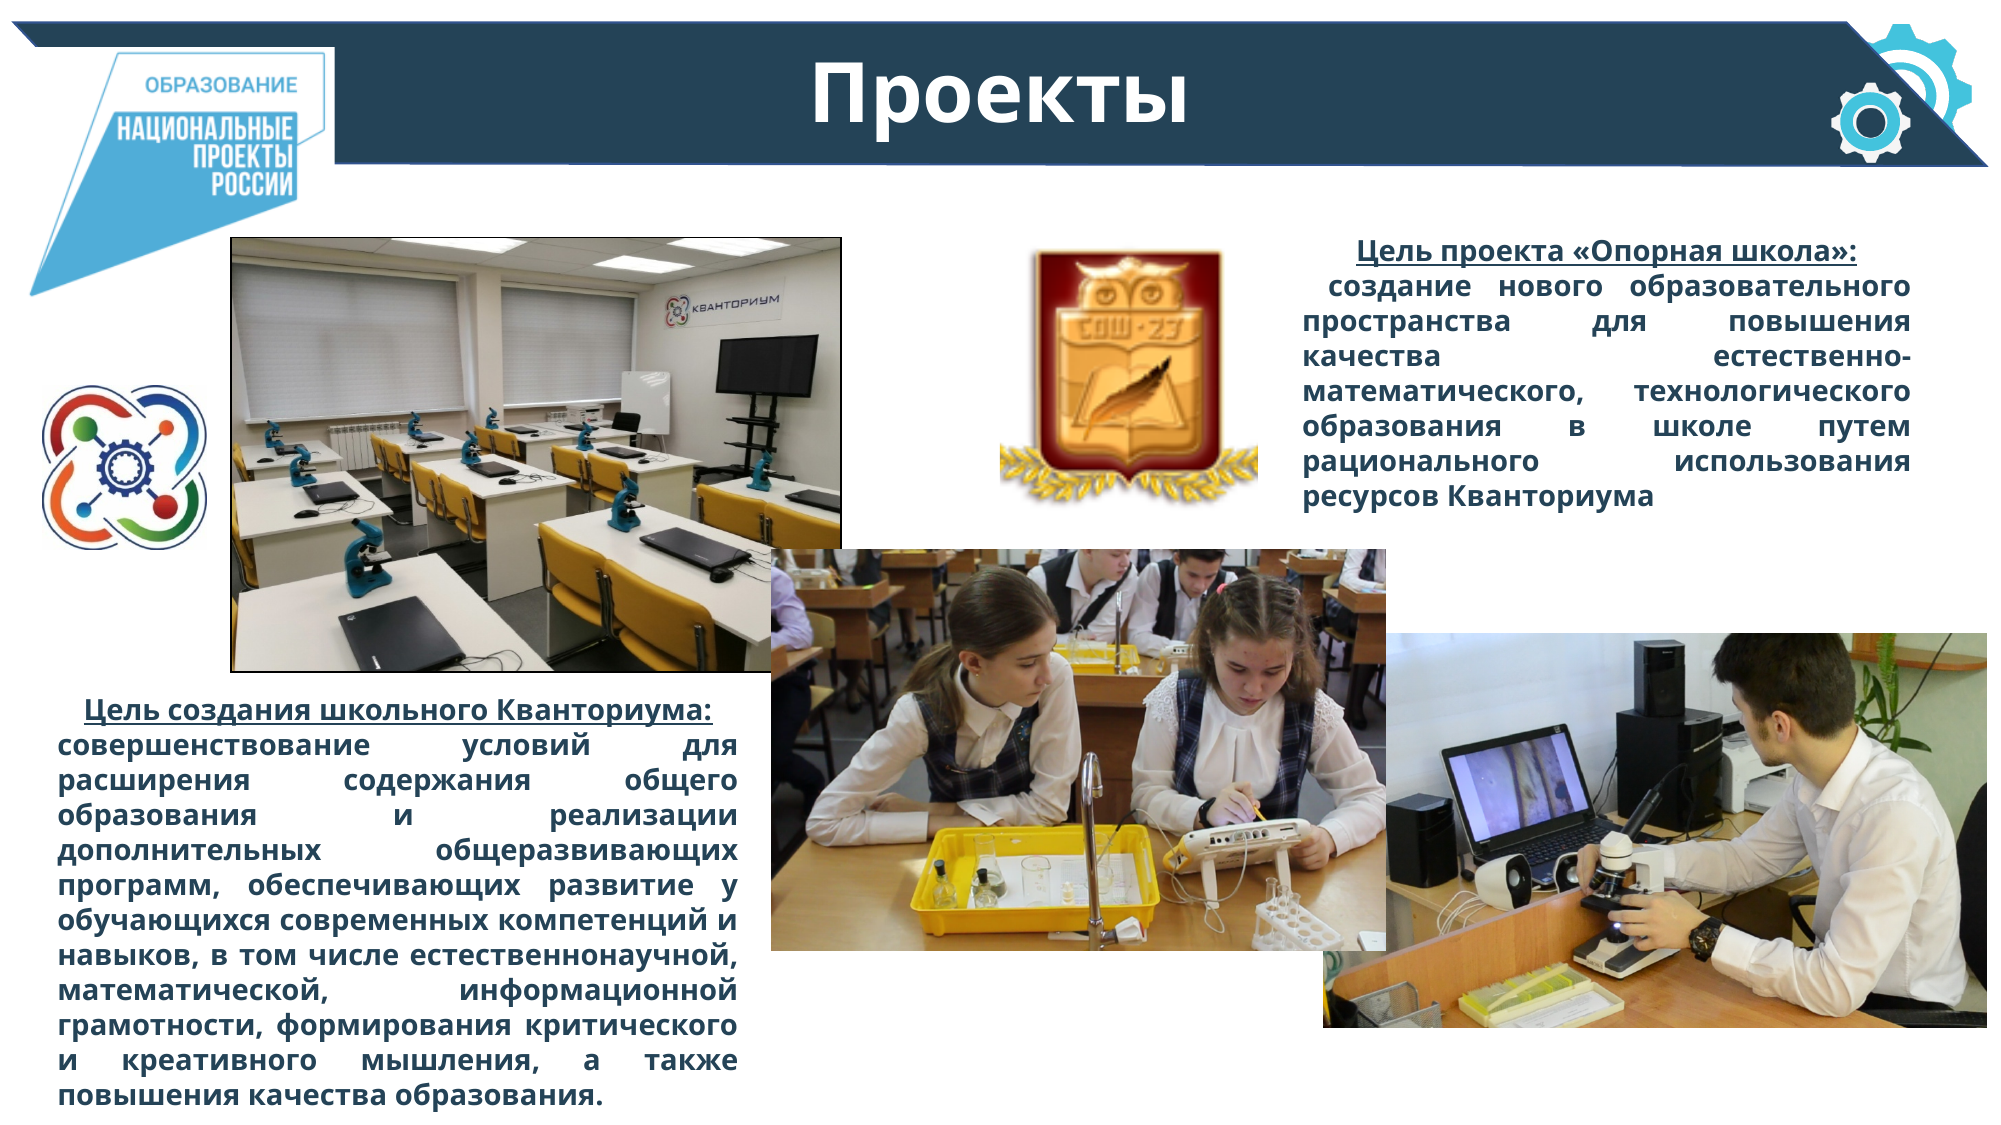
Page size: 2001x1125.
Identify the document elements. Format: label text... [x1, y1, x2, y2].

text_box Проекты [334, 32, 1666, 147]
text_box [1814, 65, 1927, 180]
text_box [1802, 0, 2000, 193]
text_box [11, 21, 1802, 167]
picture [42, 385, 207, 550]
text_box Цель проекта «Опорная школа»: создание нового образовательного пространства для повышения качества естественно-математического, технологического образования в школе путем рационального использования ресурсов Кванториума [1287, 224, 1927, 520]
picture [13, 46, 1987, 1028]
picture [999, 218, 1258, 524]
text_box Цель создания школьного Кванториума: совершенствование условий для расширения содержания общего образования и реализации дополнительных общеразвивающих программ, обеспечивающих развитие у обучающихся современных компетенций и навыков, в том числе естественнонаучной, математической, информационной грамотности, формирования критического и креативного мышления, а также повышения качества образования. [42, 684, 754, 1119]
